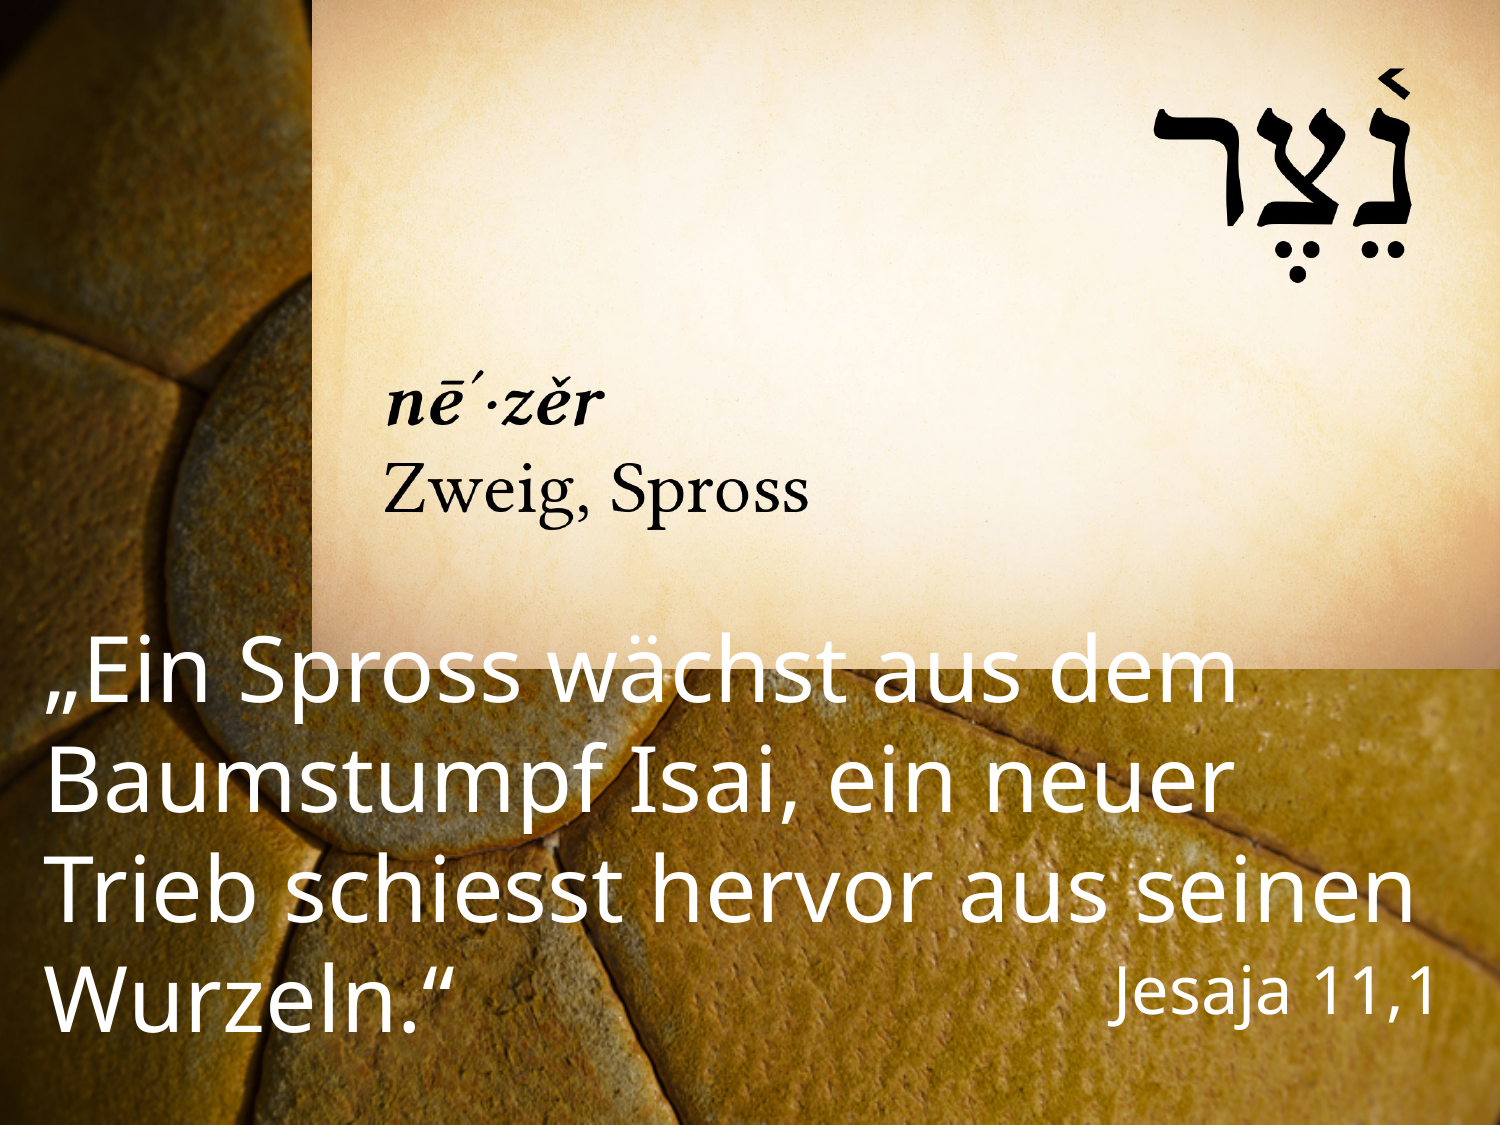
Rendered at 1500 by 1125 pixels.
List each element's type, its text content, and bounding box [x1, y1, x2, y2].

picture [0, 0, 1500, 1125]
text_box „Ein Spross wächst aus dem Baumstumpf Isai, ein neuer Trieb schiesst hervor aus seinen Wurzeln.“ [28, 603, 1459, 1059]
text_box Jesaja 11,1 [466, 940, 1459, 1036]
